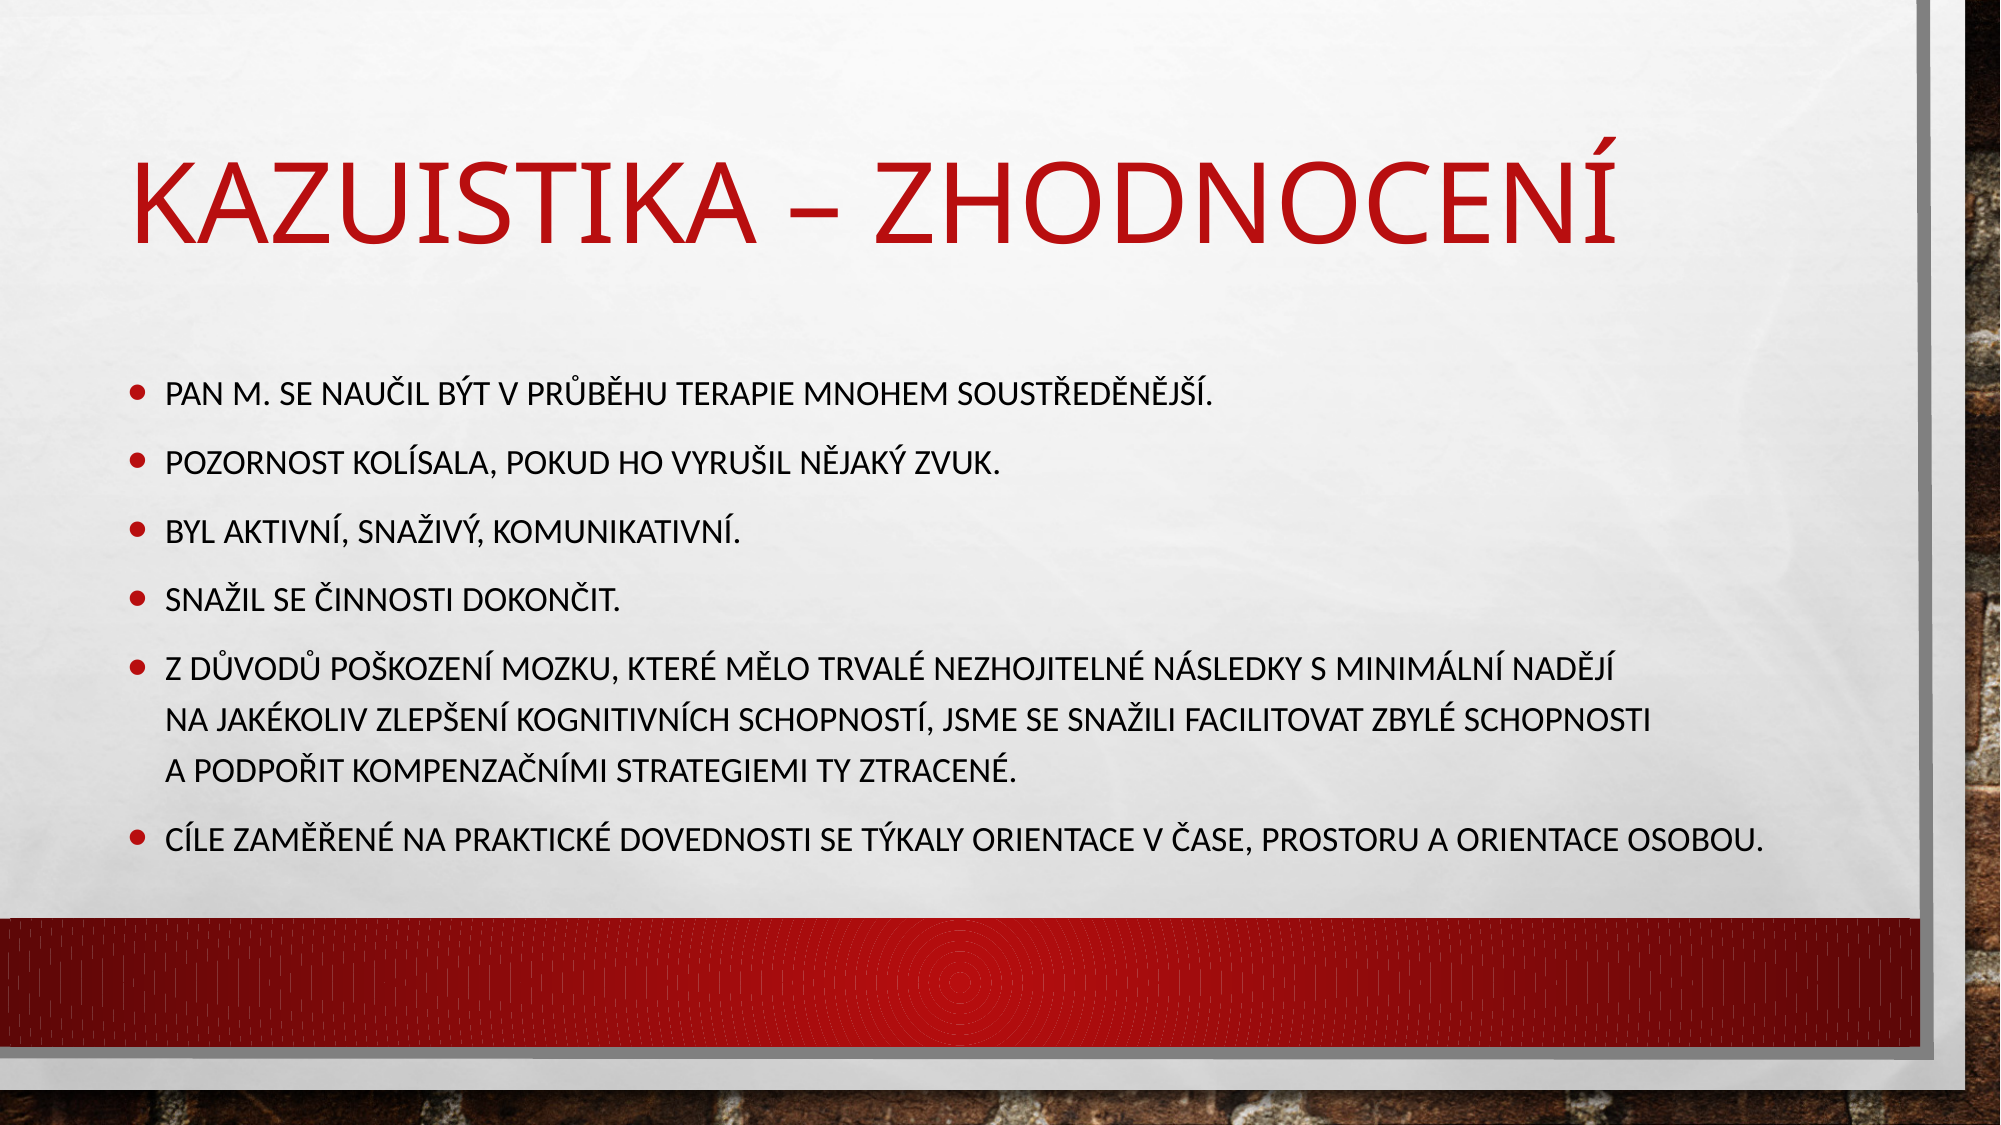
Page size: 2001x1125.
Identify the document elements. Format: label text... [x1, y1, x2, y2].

title Kazuistika – Zhodnocení [112, 112, 1818, 302]
picture [0, 0, 2000, 1125]
list Pan M. se naučil být v průběhu terapie mnohem soustředěnější. Pozornost kolísala, pokud ho vyrušil nějaký zvuk. Byl aktivní, snaživý, komunikativní. Snažil se činnosti dokončit. Z důvodů poškození mozku, které mělo trvalé nezhojitelné následky s minimální nadějí na jakékoliv zlepšení kognitivních schopností, jsme se snažili facilitovat zbylé schopnosti a podpořit kompenzačními strategiemi ty ztracené. Cíle zaměřené na praktické dovednosti se týkaly orientace v čase, prostoru a orientace osobou. [112, 338, 1818, 882]
